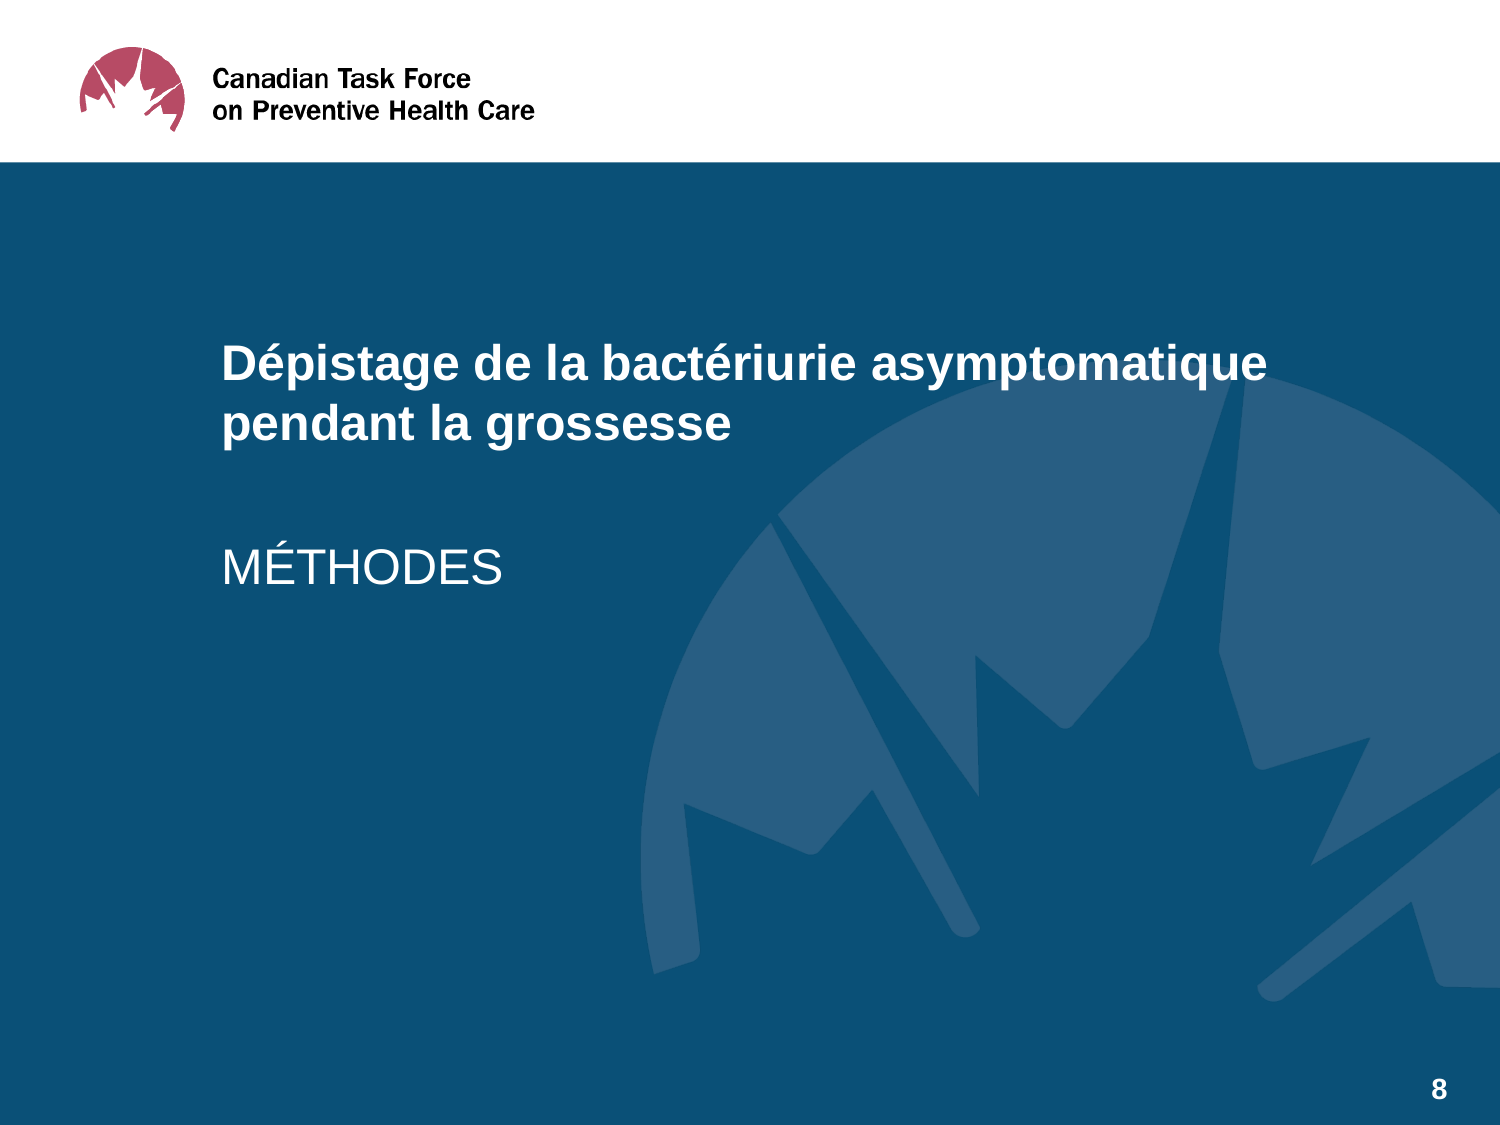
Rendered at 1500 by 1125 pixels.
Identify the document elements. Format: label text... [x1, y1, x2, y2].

picture [610, 350, 1500, 1125]
title MÉTHODES [206, 527, 1317, 751]
slide_number 8 [1149, 1062, 1463, 1113]
list Dépistage de la bactériurie asymptomatique pendant la grossesse [206, 267, 1376, 514]
picture [75, 46, 538, 132]
